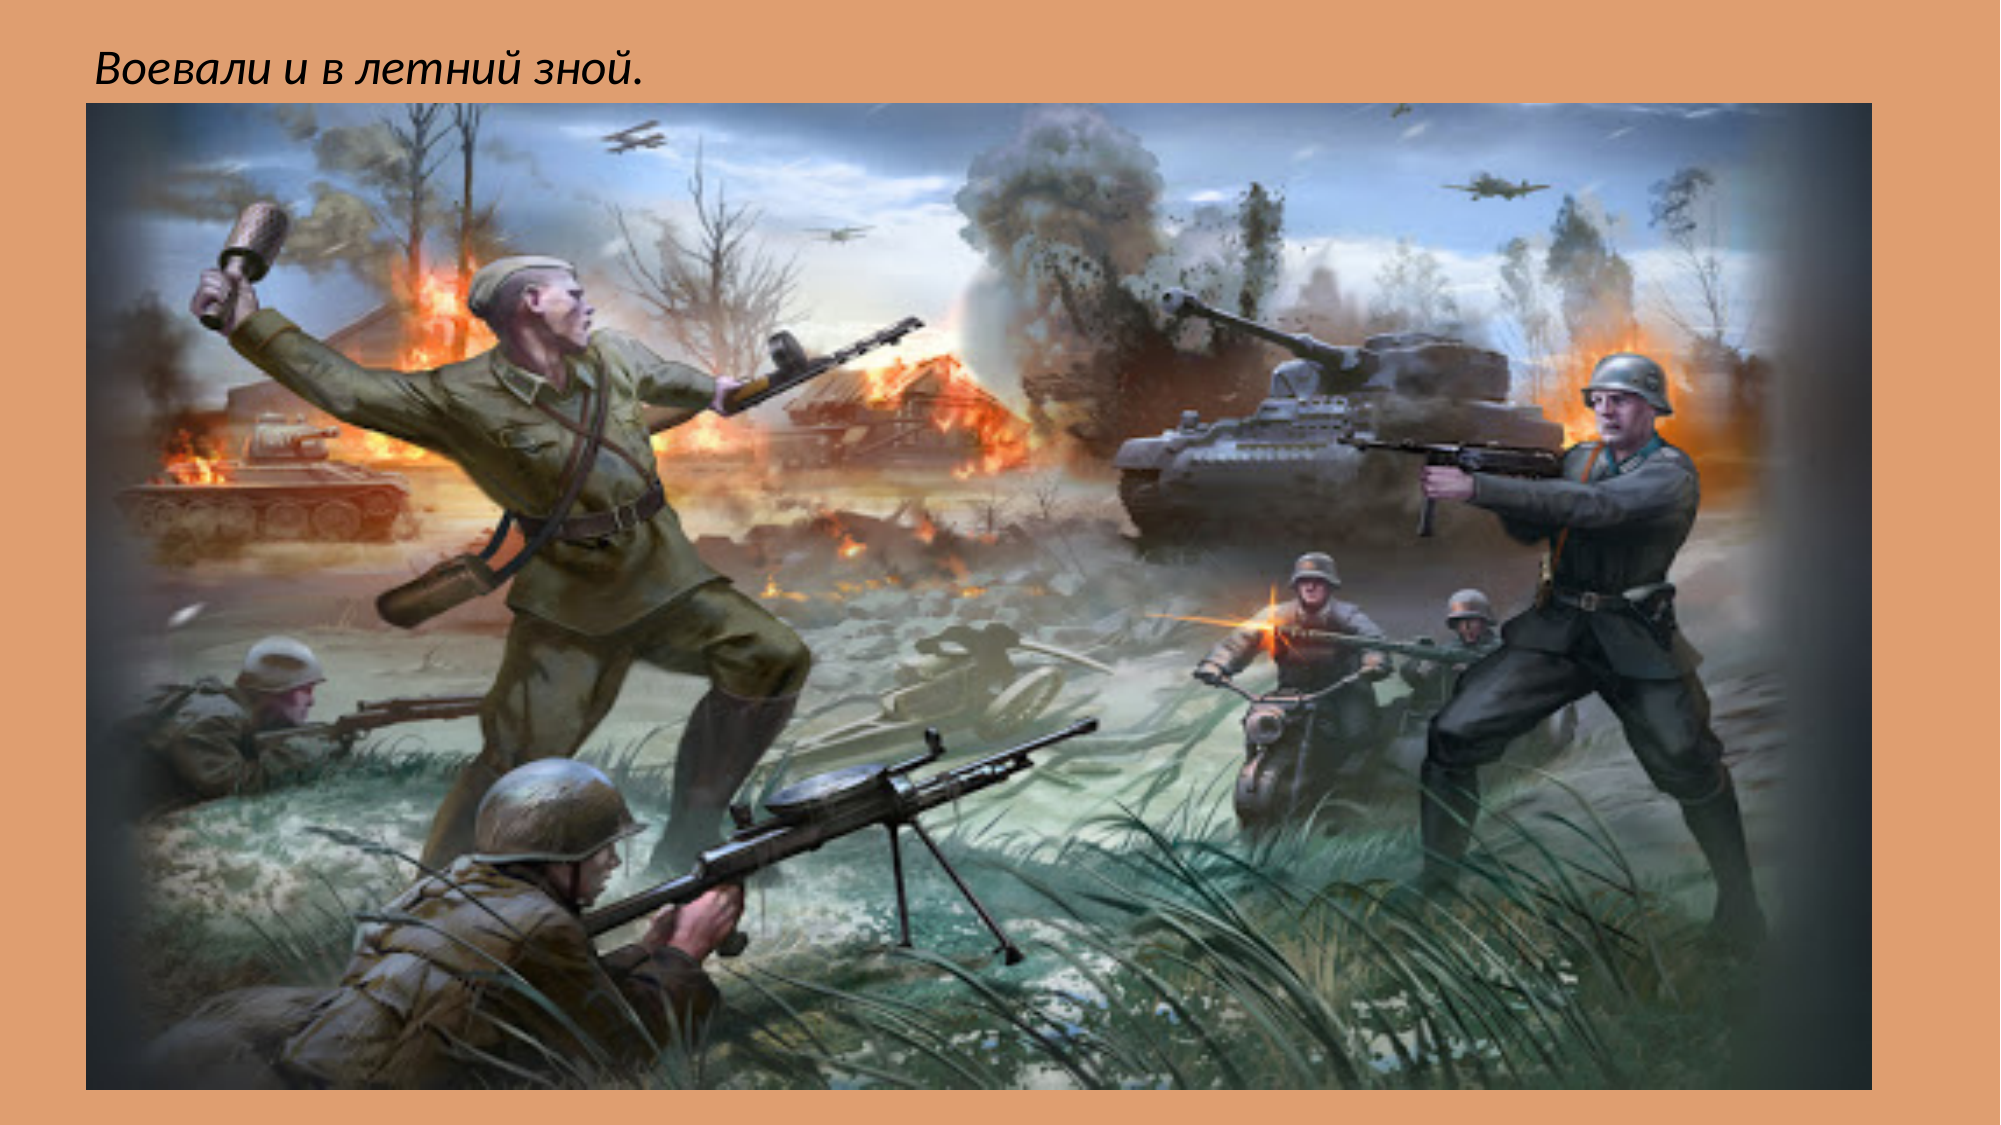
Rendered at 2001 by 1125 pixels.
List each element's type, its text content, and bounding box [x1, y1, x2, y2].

text_box Воевали и в летний зной. [79, 27, 742, 103]
picture [86, 103, 1872, 1090]
